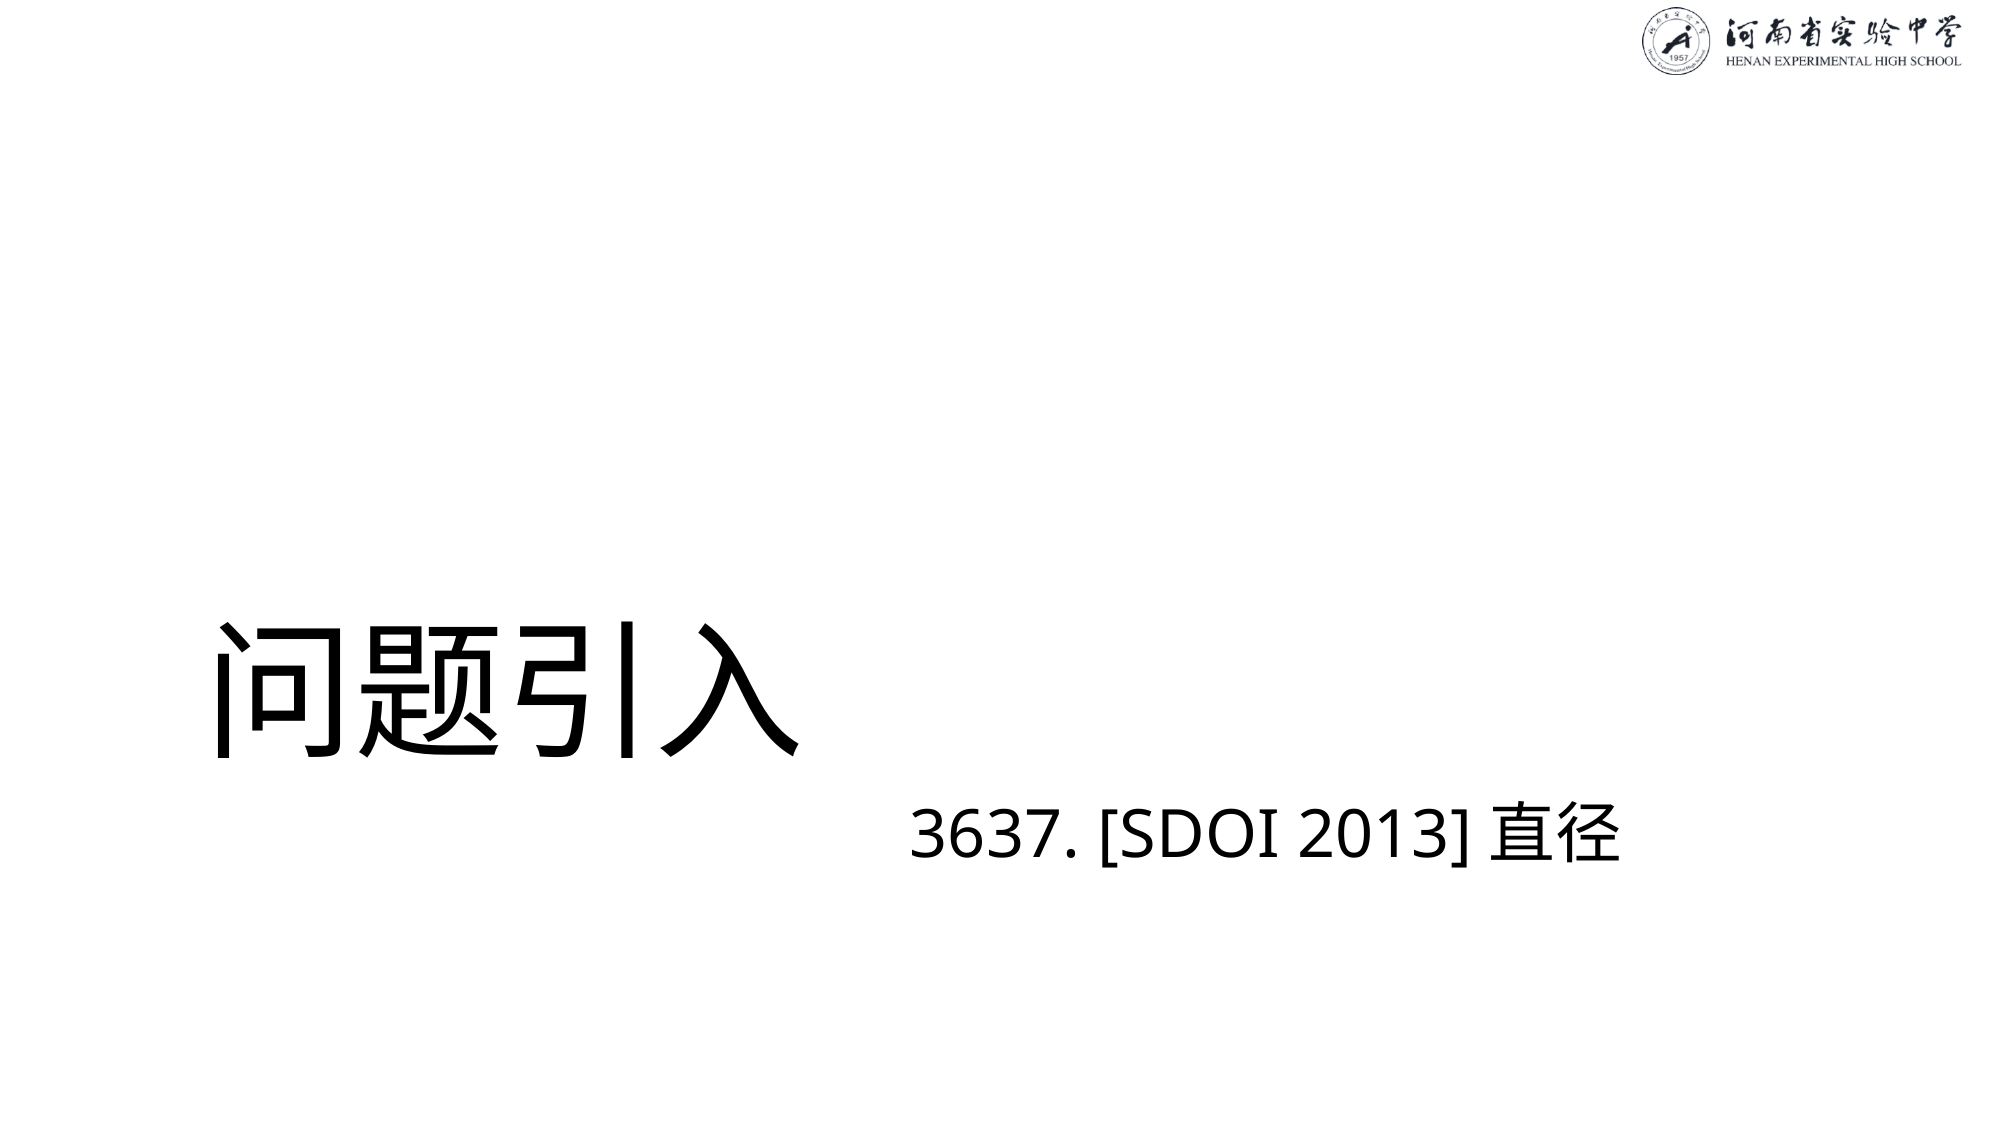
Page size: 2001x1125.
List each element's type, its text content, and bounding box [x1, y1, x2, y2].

title 问题引入 [189, 237, 1638, 783]
subtitle 3637. [SDOI 2013]直径 [189, 783, 1638, 925]
